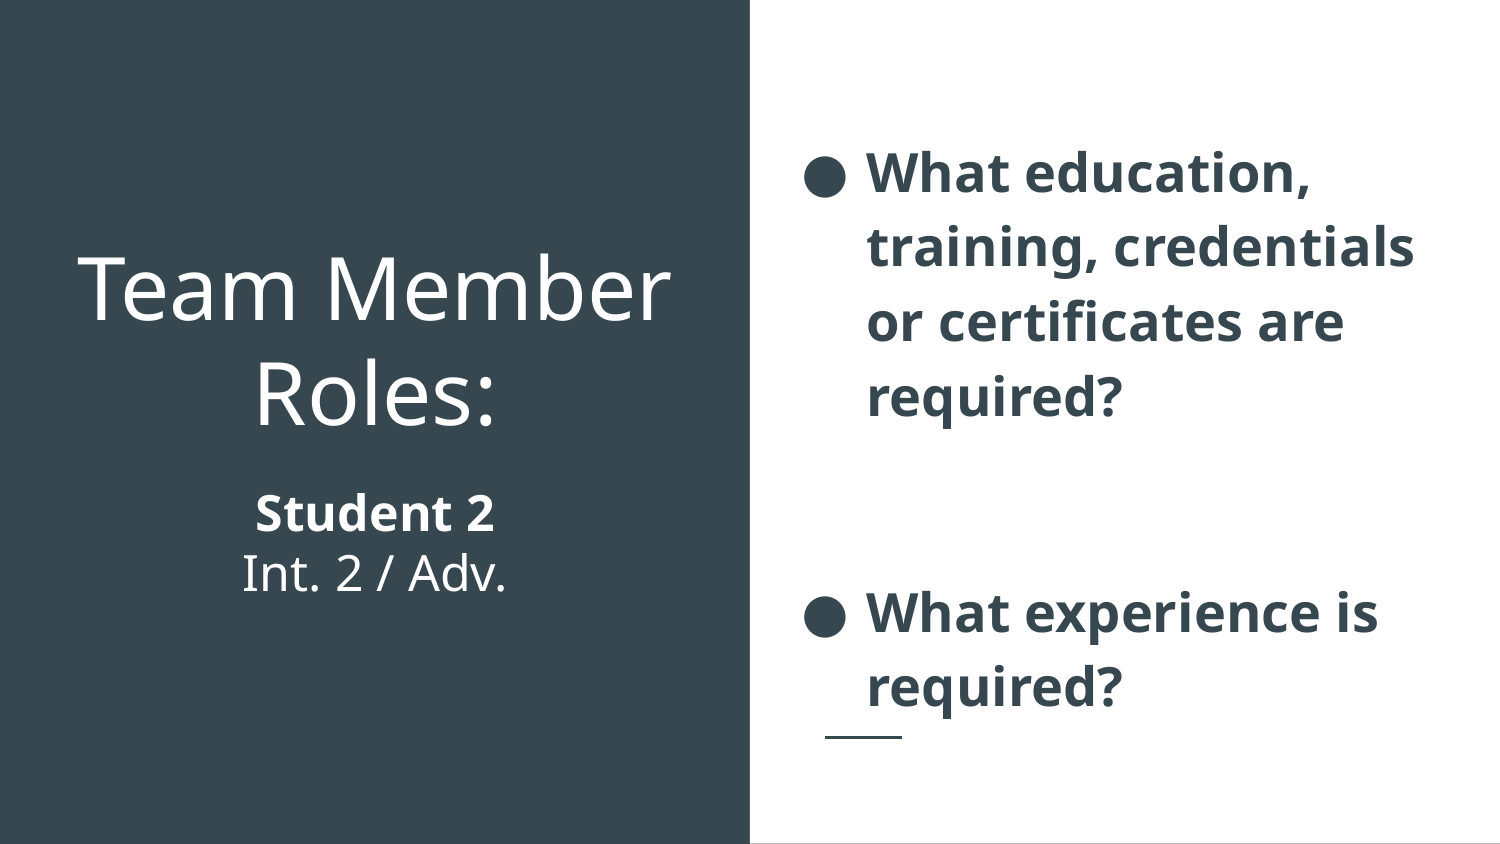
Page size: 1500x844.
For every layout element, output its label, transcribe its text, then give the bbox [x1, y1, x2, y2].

title Team Member Roles: [43, 177, 708, 458]
list What education, training, credentials or certificates are required? What experience is required? [776, 36, 1440, 810]
subtitle Student 2 Int. 2 / Adv. [43, 466, 708, 688]
